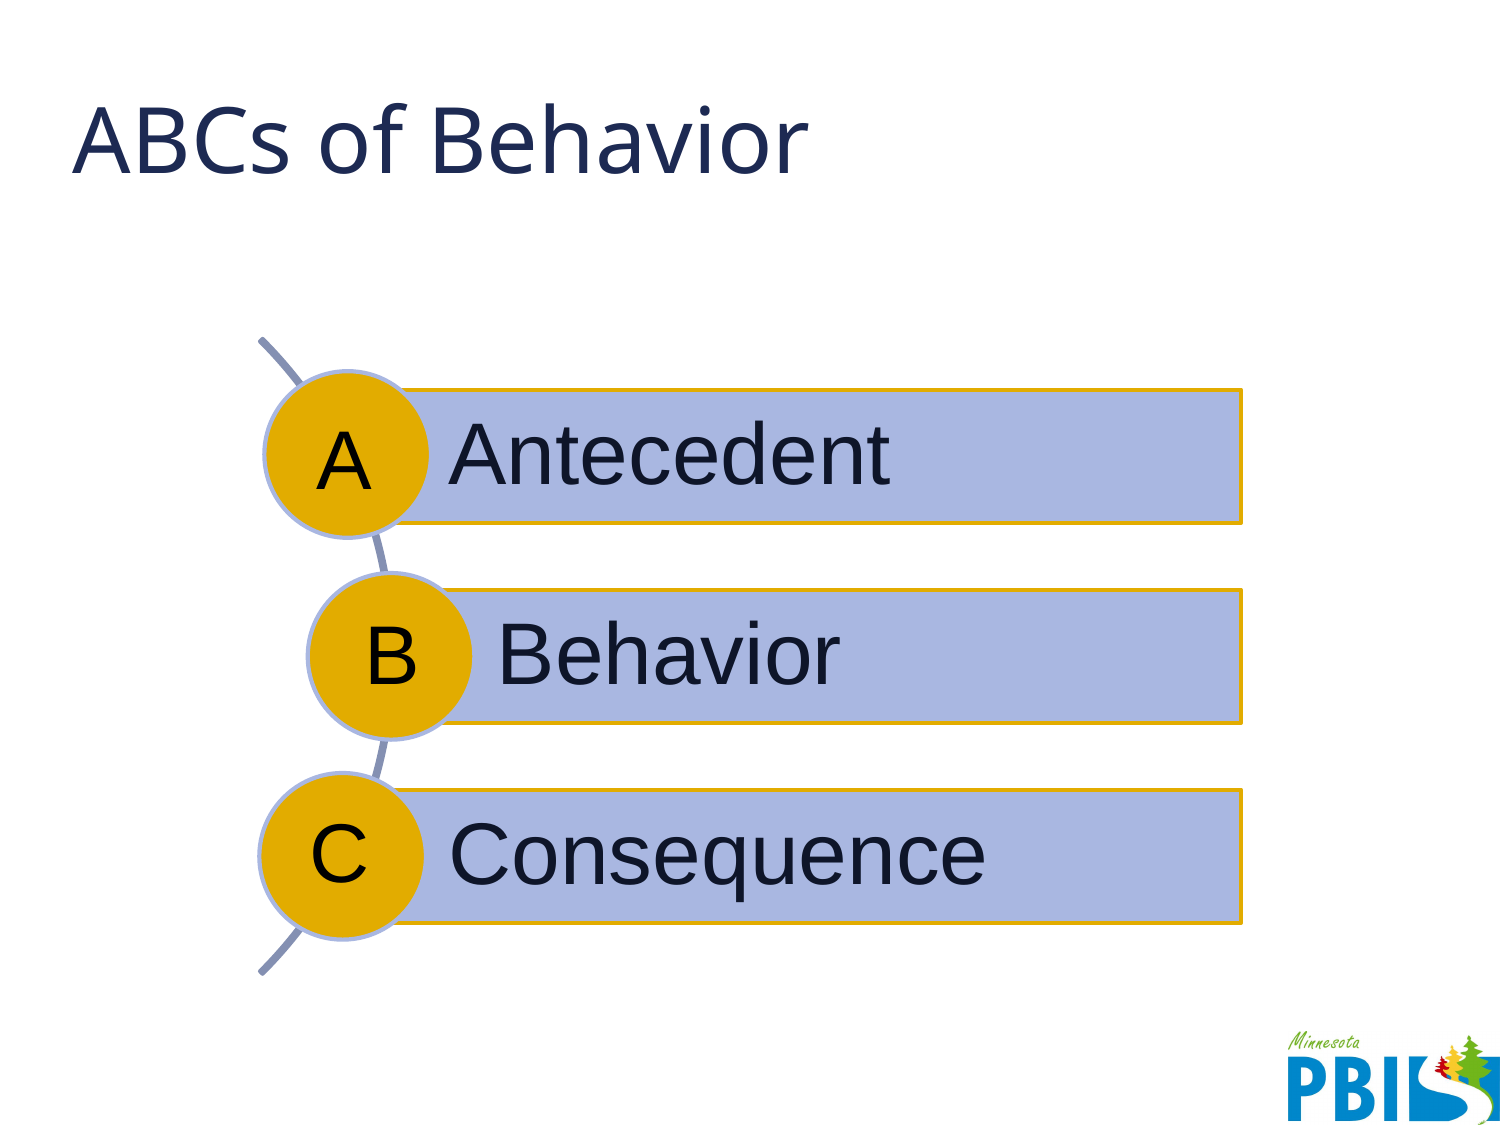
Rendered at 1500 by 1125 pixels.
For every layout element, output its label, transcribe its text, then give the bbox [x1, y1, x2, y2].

picture [1301, 1068, 1312, 1085]
picture [1288, 1031, 1500, 1125]
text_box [0, 207, 1242, 1106]
title ABCs of Behavior [57, 61, 1204, 205]
